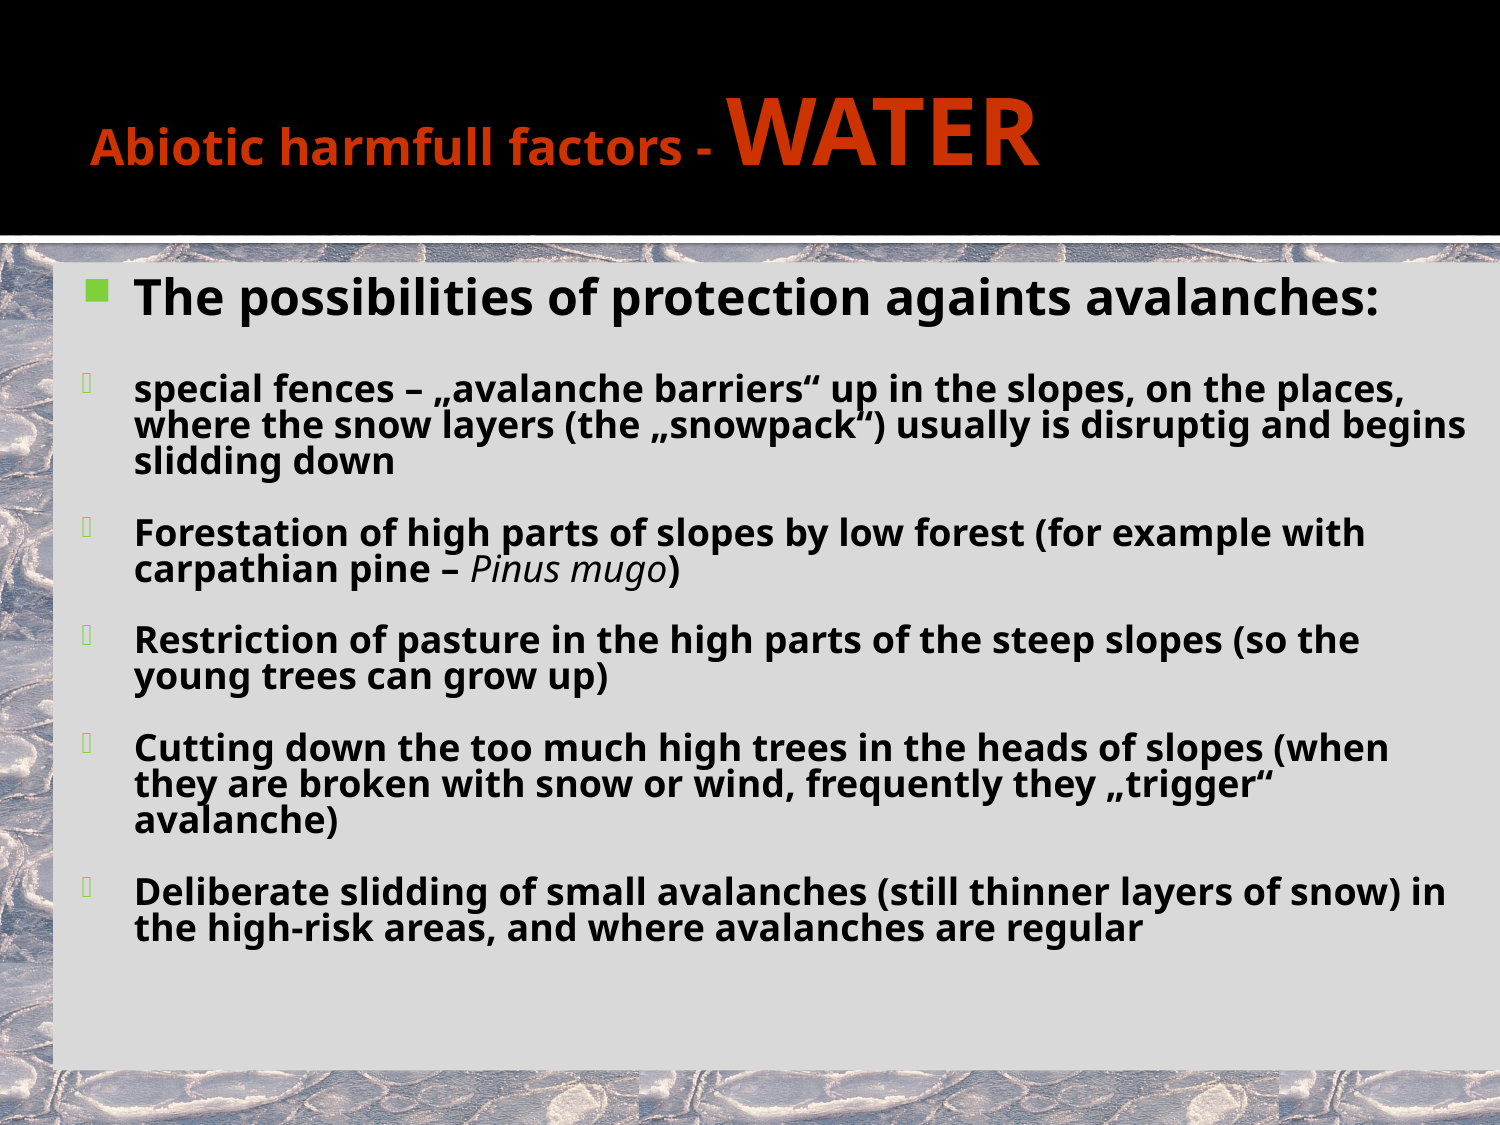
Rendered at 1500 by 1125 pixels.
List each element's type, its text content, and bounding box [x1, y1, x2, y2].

picture [0, 243, 1500, 1125]
list The possibilities of protection againts avalanches: special fences – „avalanche barriers“ up in the slopes, on the places, where the snow layers (the „snowpack“) usually is disruptig and begins slidding down Forestation of high parts of slopes by low forest (for example with carpathian pine – Pinus mugo) Restriction of pasture in the high parts of the steep slopes (so the young trees can grow up) Cutting down the too much high trees in the heads of slopes (when they are broken with snow or wind, frequently they „trigger“ avalanche) Deliberate slidding of small avalanches (still thinner layers of snow) in the high-risk areas, and where avalanches are regular [53, 262, 1500, 1071]
title Abiotic harmfull factors - WATER [75, 25, 1425, 231]
